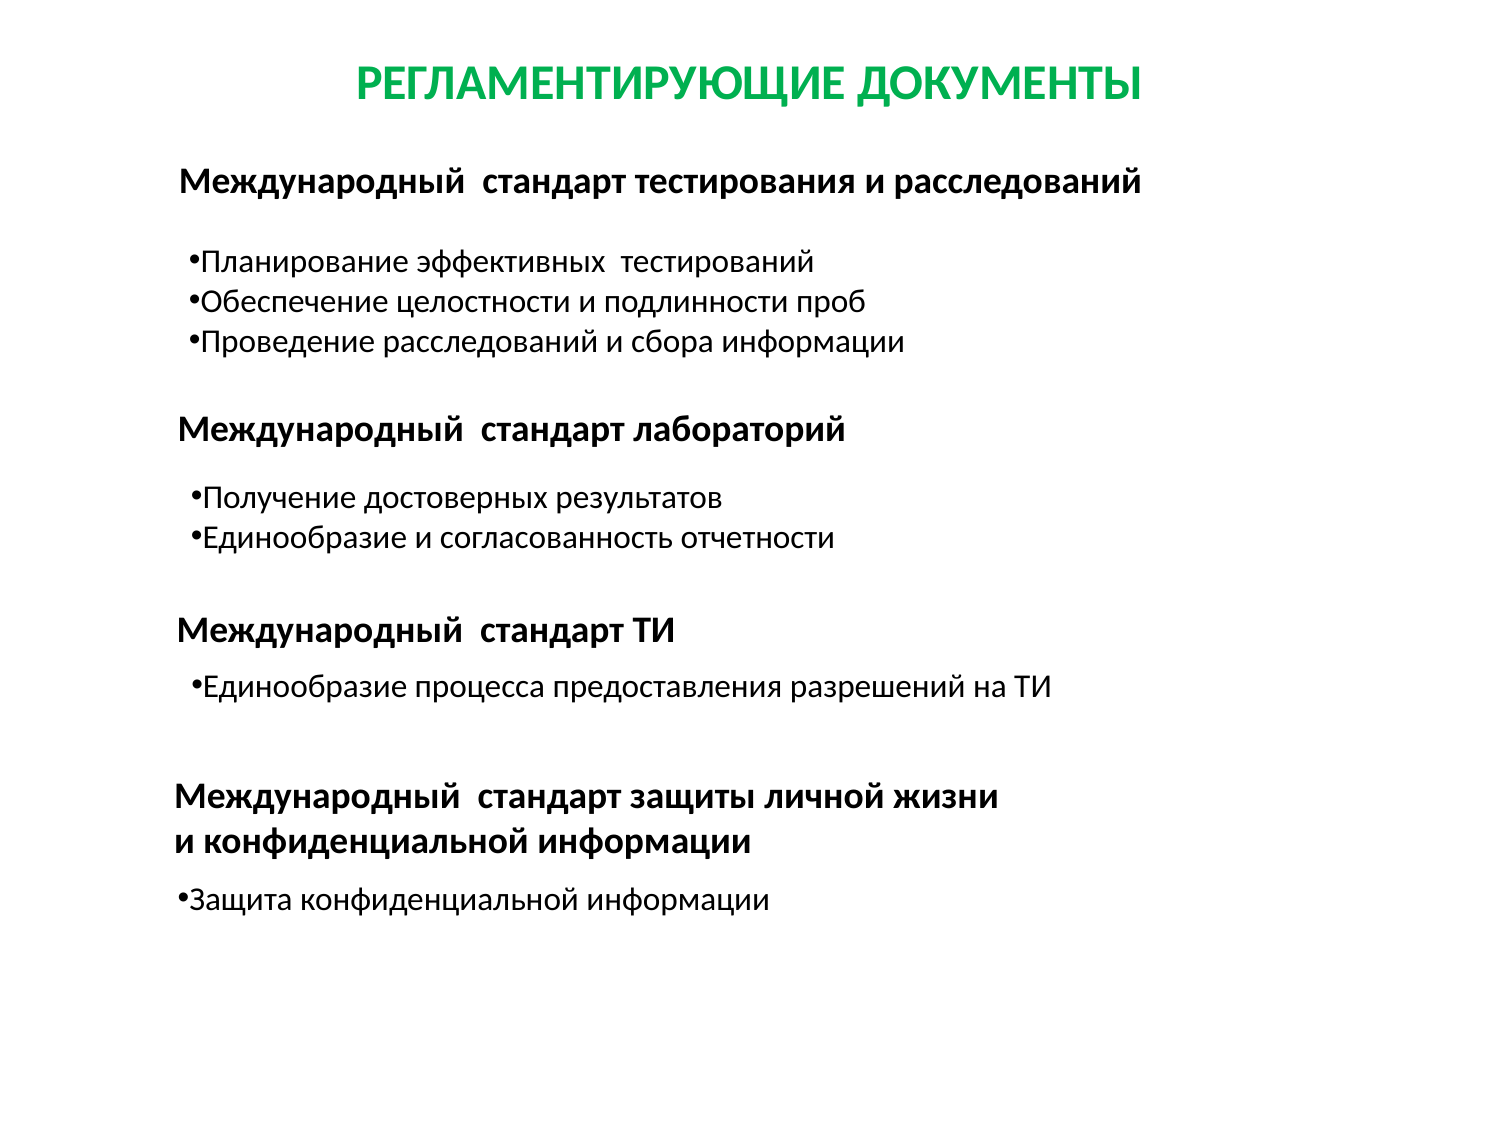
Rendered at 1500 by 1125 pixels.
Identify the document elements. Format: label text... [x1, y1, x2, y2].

text_box Единообразие процесса предоставления разрешений на ТИ [176, 656, 1068, 712]
text_box Международный стандарт ТИ [161, 597, 691, 658]
text_box Международный стандарт тестирования и расследований [164, 148, 1158, 209]
text_box Защита конфиденциальной информации [162, 869, 786, 925]
text_box РЕГЛАМЕНТИРУЮЩИЕ ДОКУМЕНТЫ [0, 42, 1500, 192]
text_box Планирование эффективных тестирований Обеспечение целостности и подлинности проб Проведение расследований и сбора информации [174, 231, 929, 367]
text_box Международный стандарт лабораторий [162, 397, 862, 457]
text_box Международный стандарт защиты личной жизни и конфиденциальной информации [159, 763, 1459, 868]
text_box Получение достоверных результатов Единообразие и согласованность отчетности [175, 467, 851, 563]
